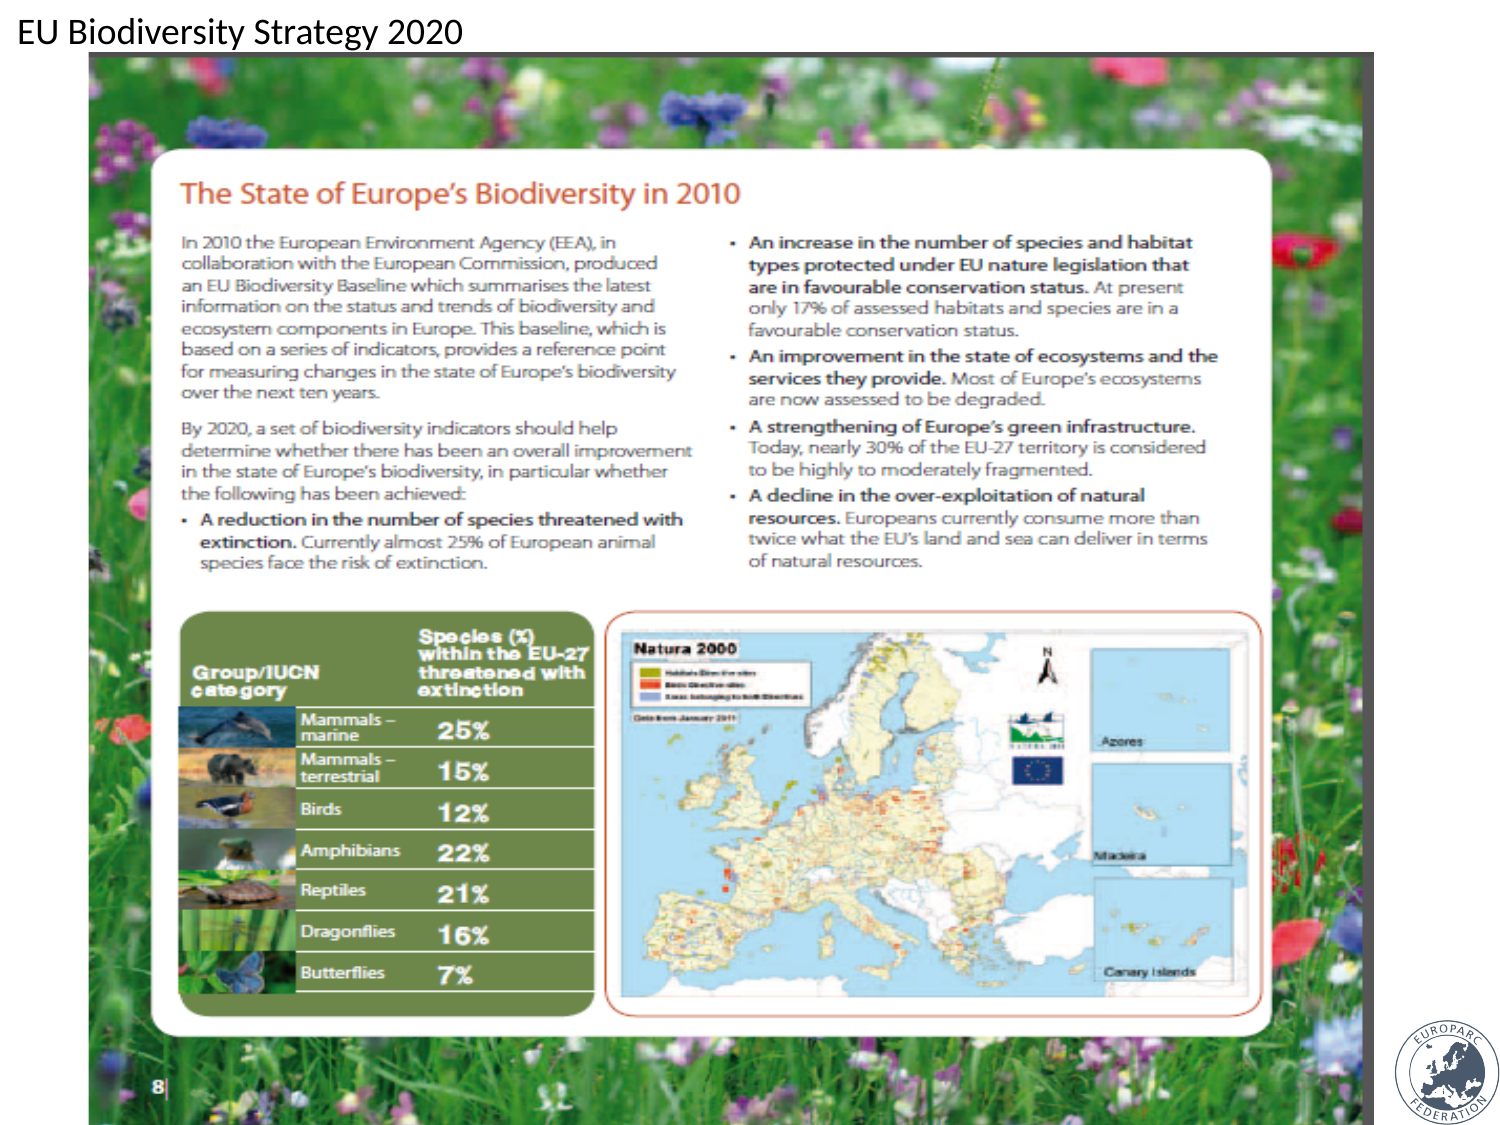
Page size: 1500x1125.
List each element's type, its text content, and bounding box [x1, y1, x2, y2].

picture [88, 52, 1375, 1125]
picture [1393, 1019, 1500, 1125]
text_box EU Biodiversity Strategy 2020 [2, 0, 479, 60]
